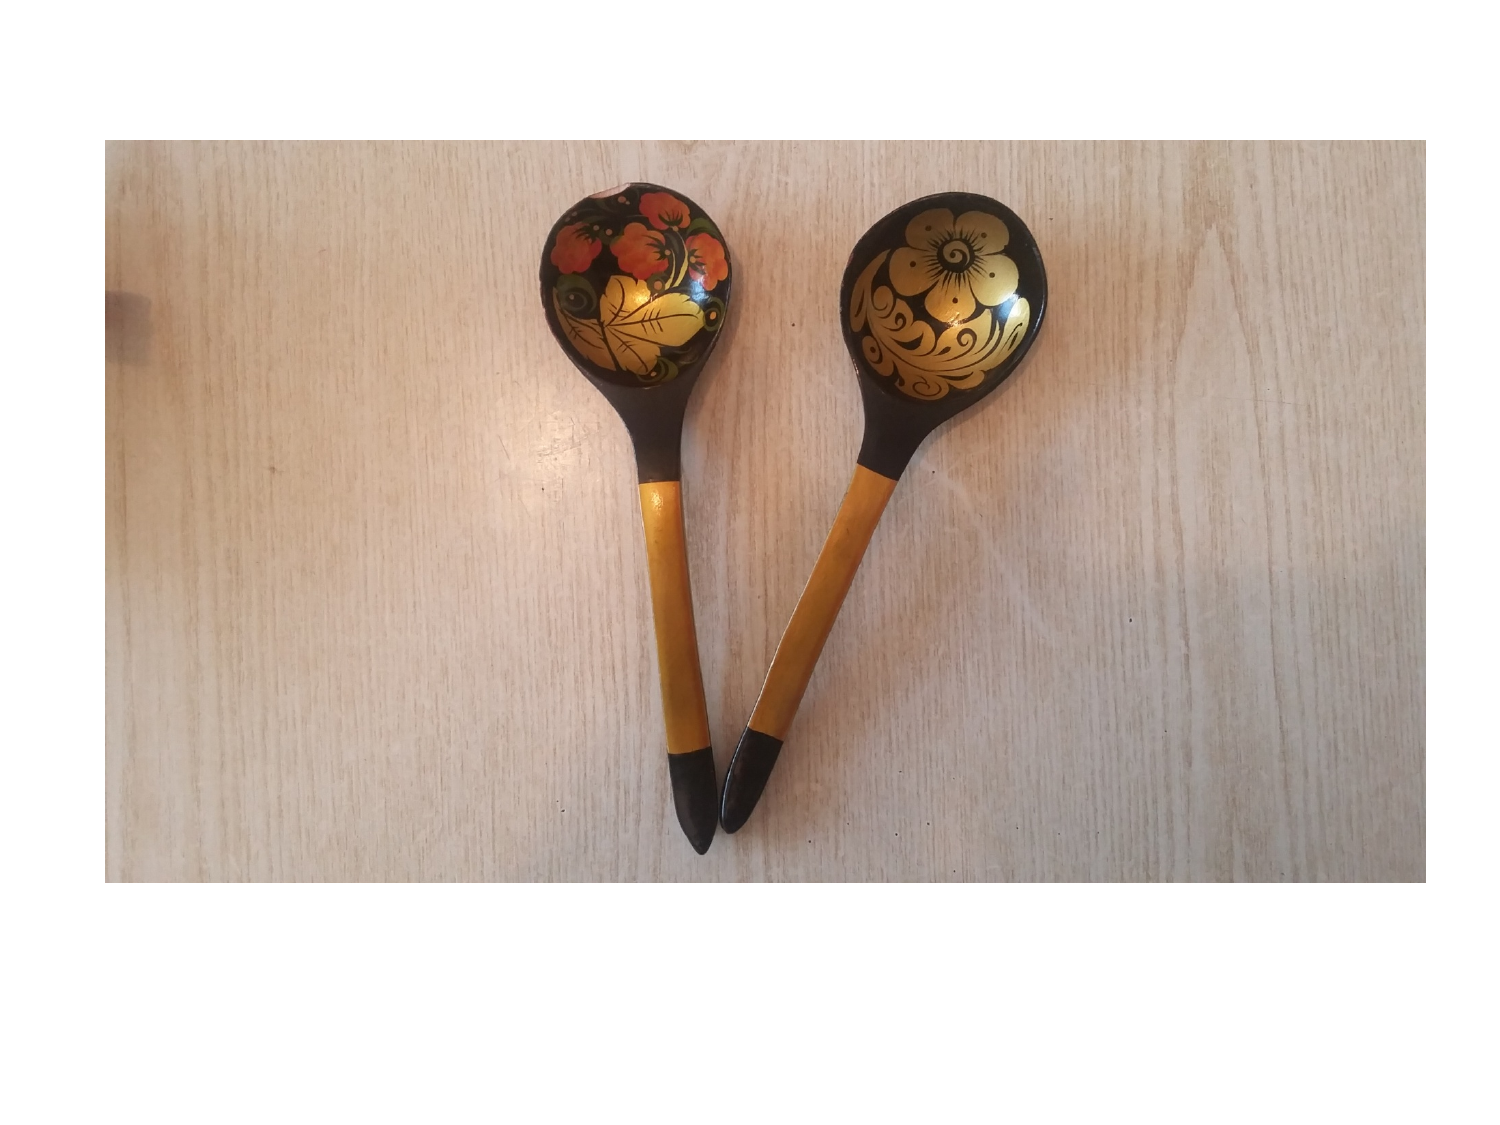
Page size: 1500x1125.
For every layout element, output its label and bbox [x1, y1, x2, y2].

list [105, 140, 1426, 884]
